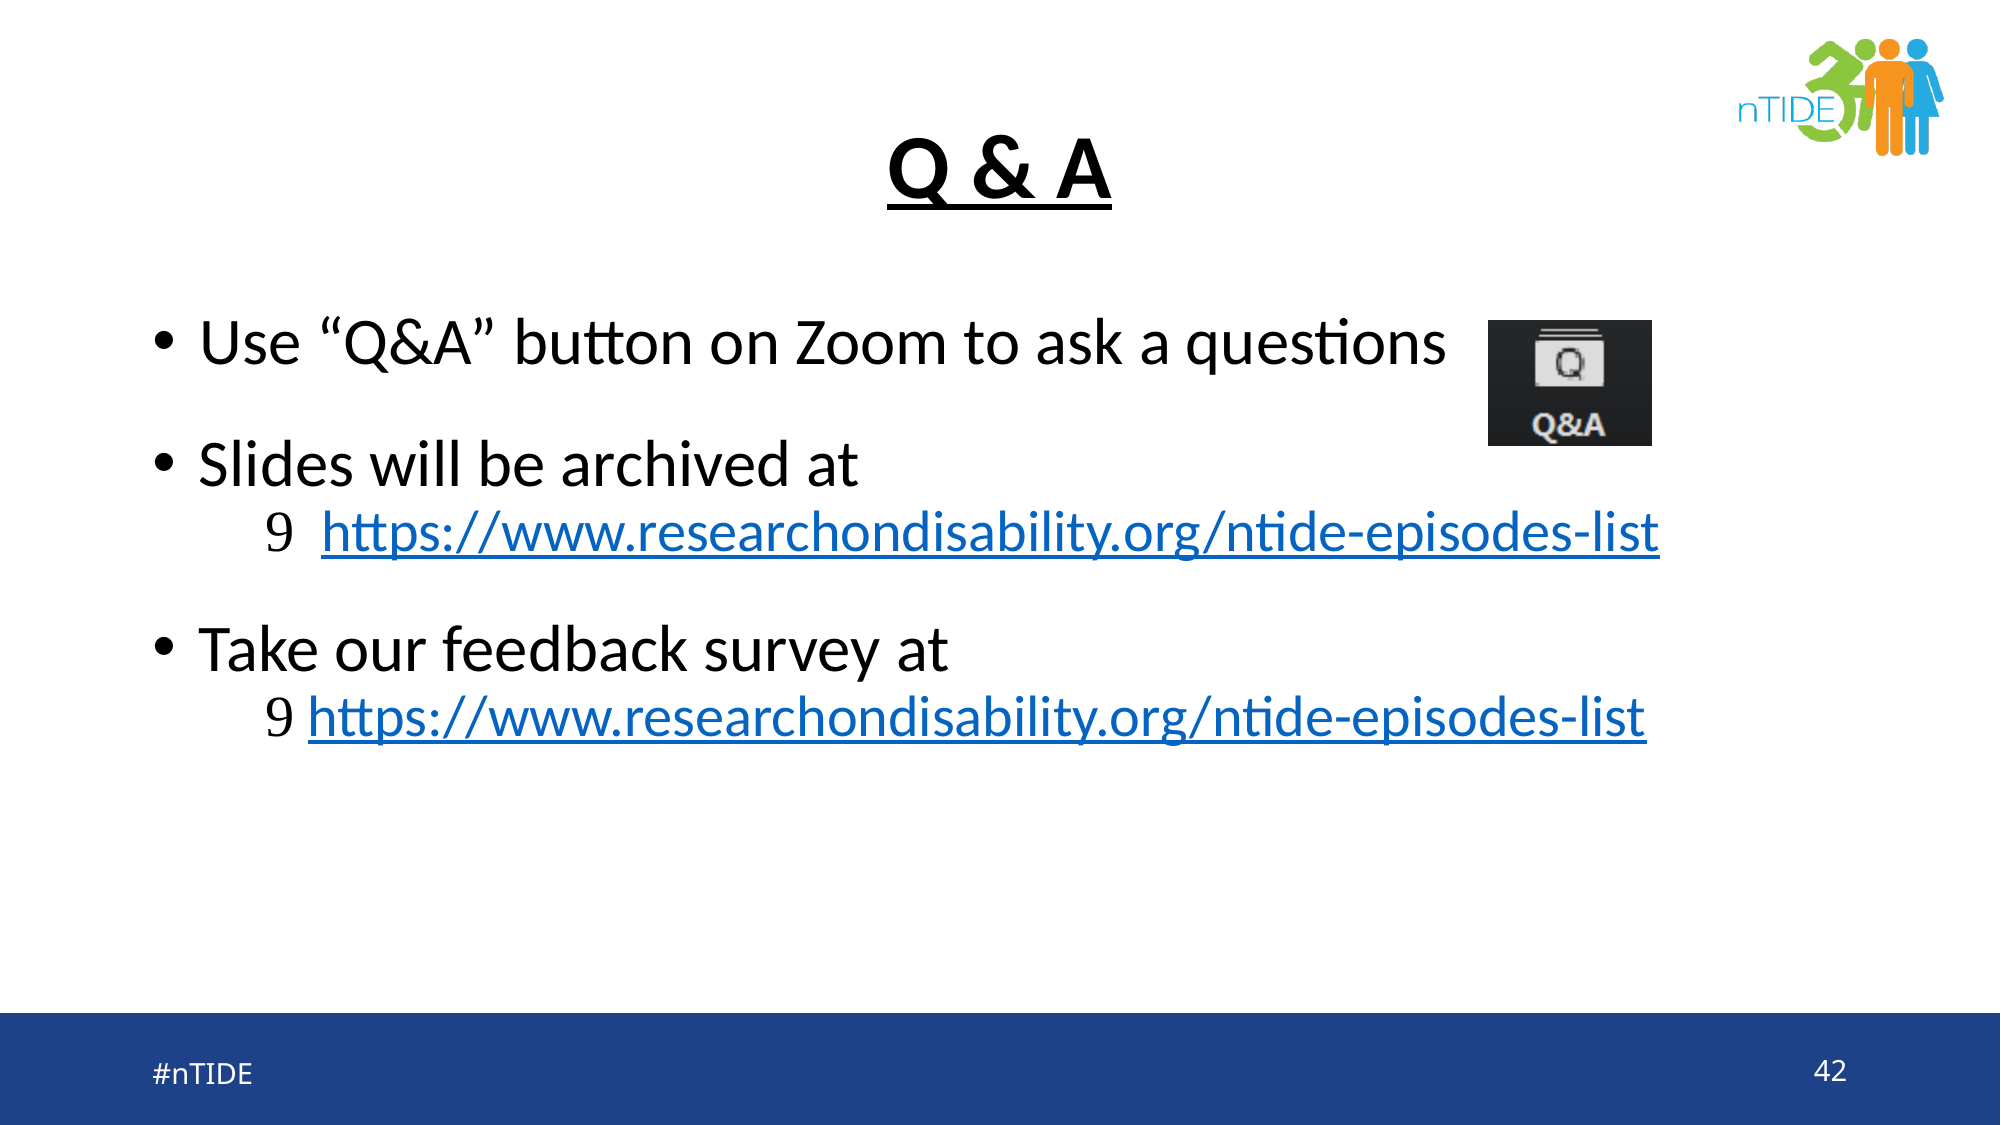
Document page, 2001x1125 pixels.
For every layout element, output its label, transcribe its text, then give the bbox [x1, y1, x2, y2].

picture [1731, 34, 1952, 167]
slide_number #nTIDE [137, 1042, 588, 1103]
title Q & A [137, 59, 1863, 278]
slide_number 42 [1412, 1042, 1863, 1103]
list Use “Q&A” button on Zoom to ask a questions Slides will be archived at  https://www.researchondisability.org/ntide-episodes-list Take our feedback survey at  https://www.researchondisability.org/ntide-episodes-list [137, 299, 1863, 1014]
picture [1488, 320, 1652, 447]
